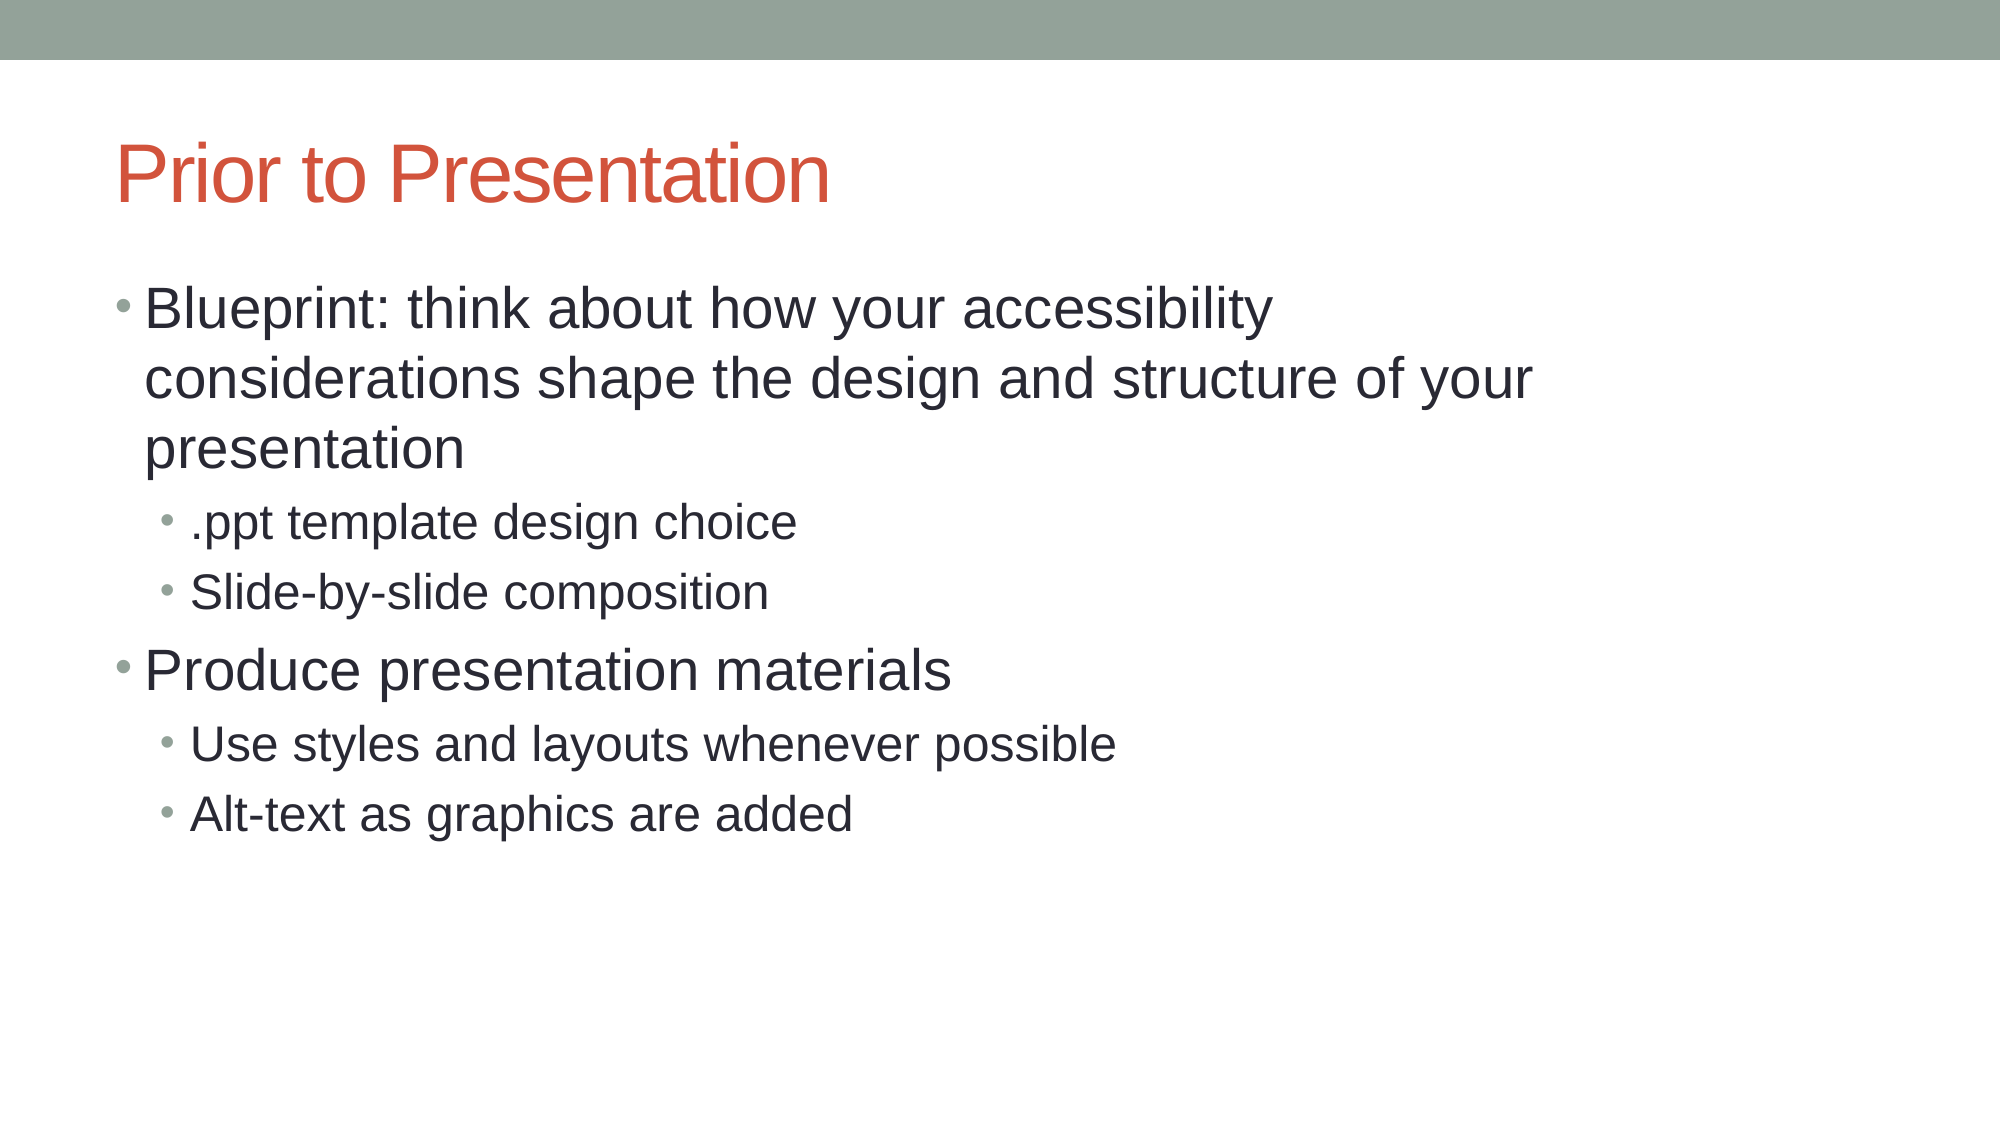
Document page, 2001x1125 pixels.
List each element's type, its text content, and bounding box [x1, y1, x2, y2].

list Blueprint: think about how your accessibility considerations shape the design and structure of your presentation .ppt template design choice Slide-by-slide composition Produce presentation materials Use styles and layouts whenever possible Alt-text as graphics are added [99, 262, 1667, 1063]
title Prior to Presentation [99, 87, 1900, 250]
